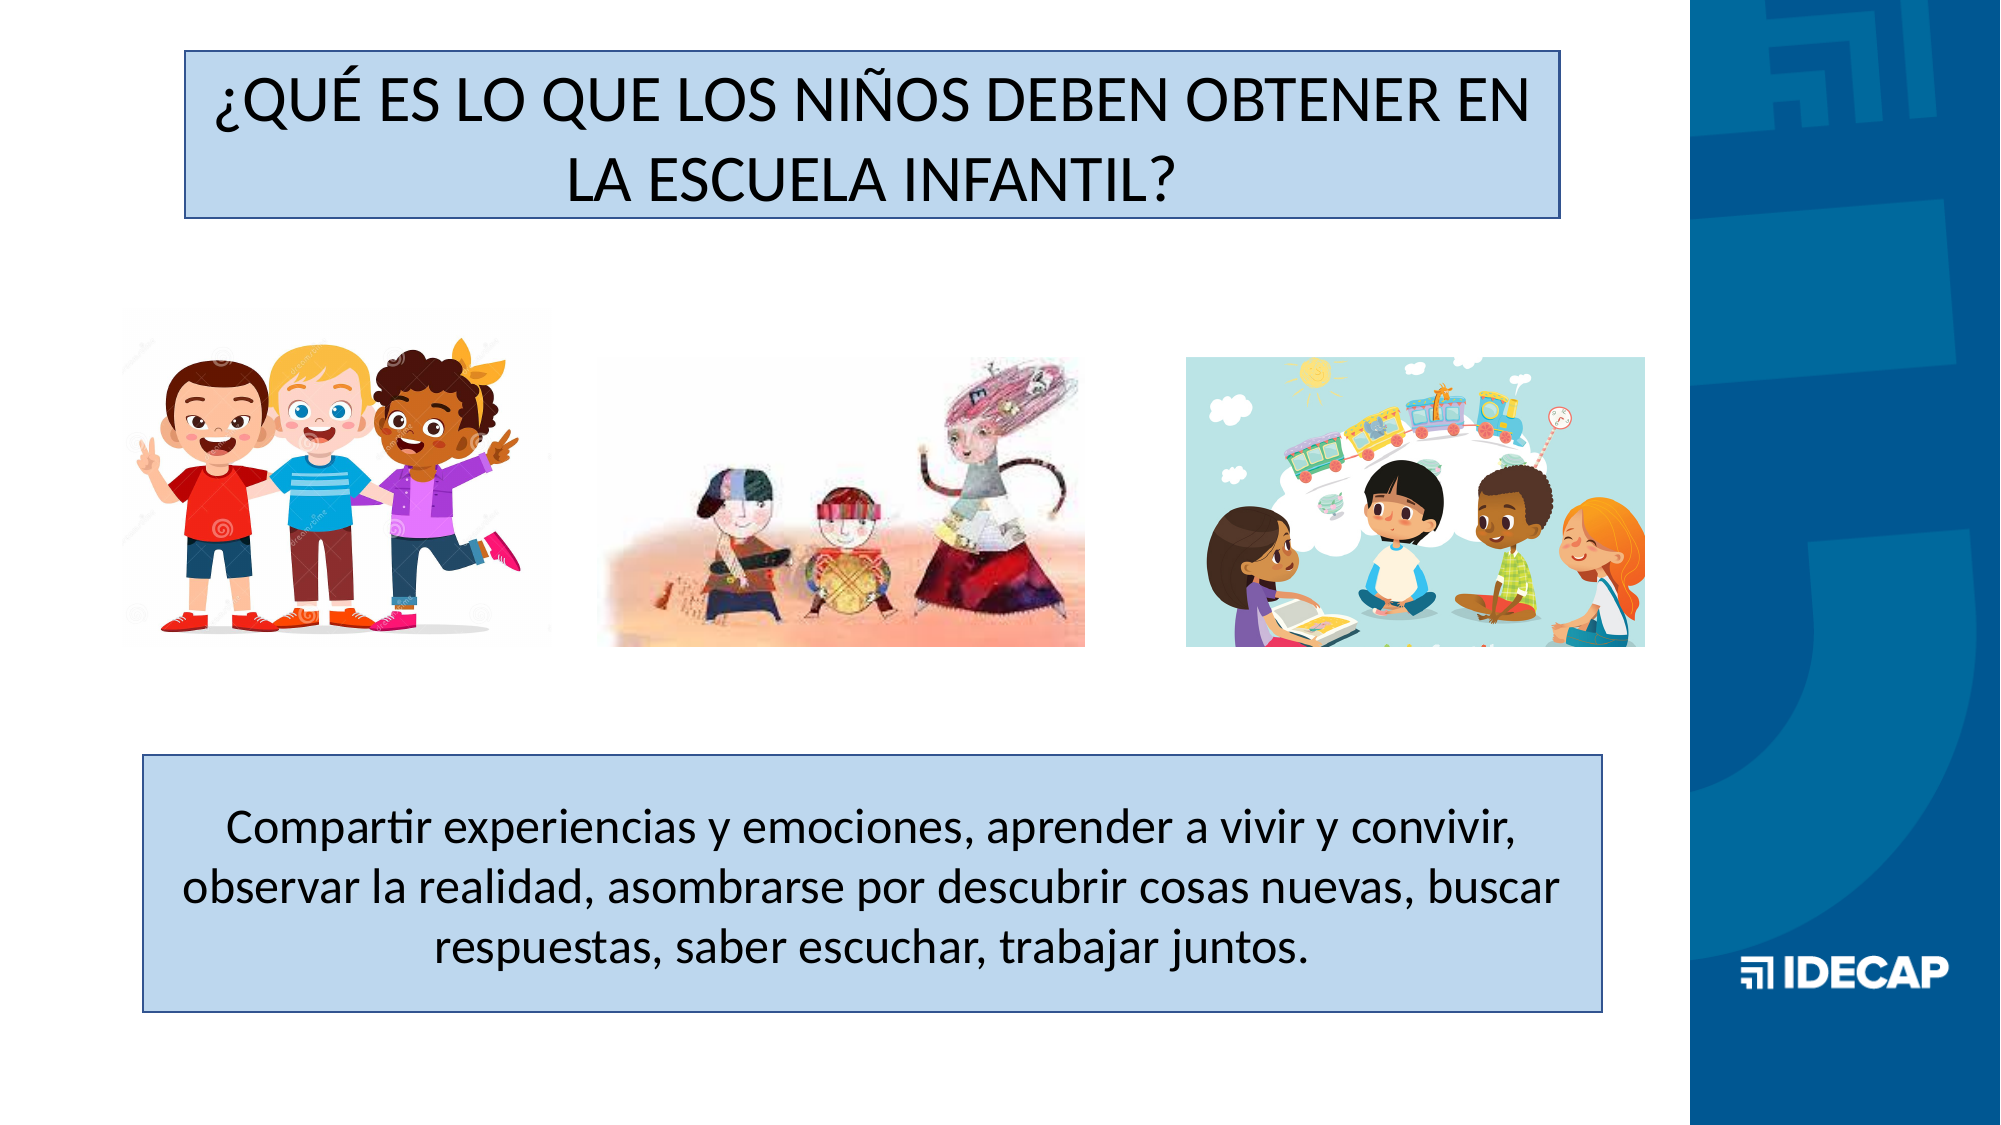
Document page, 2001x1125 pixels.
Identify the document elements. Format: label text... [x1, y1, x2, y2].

picture [122, 308, 552, 647]
picture [1186, 357, 1645, 647]
picture [597, 357, 1085, 647]
text_box ¿QUÉ ES LO QUE LOS NIÑOS DEBEN OBTENER EN LA ESCUELA INFANTIL? [184, 50, 1561, 219]
picture [1690, 0, 2000, 1125]
text_box Compartir experiencias y emociones, aprender a vivir y convivir, observar la realidad, asombrarse por descubrir cosas nuevas, buscar respuestas, saber escuchar, trabajar juntos. [142, 754, 1603, 1013]
